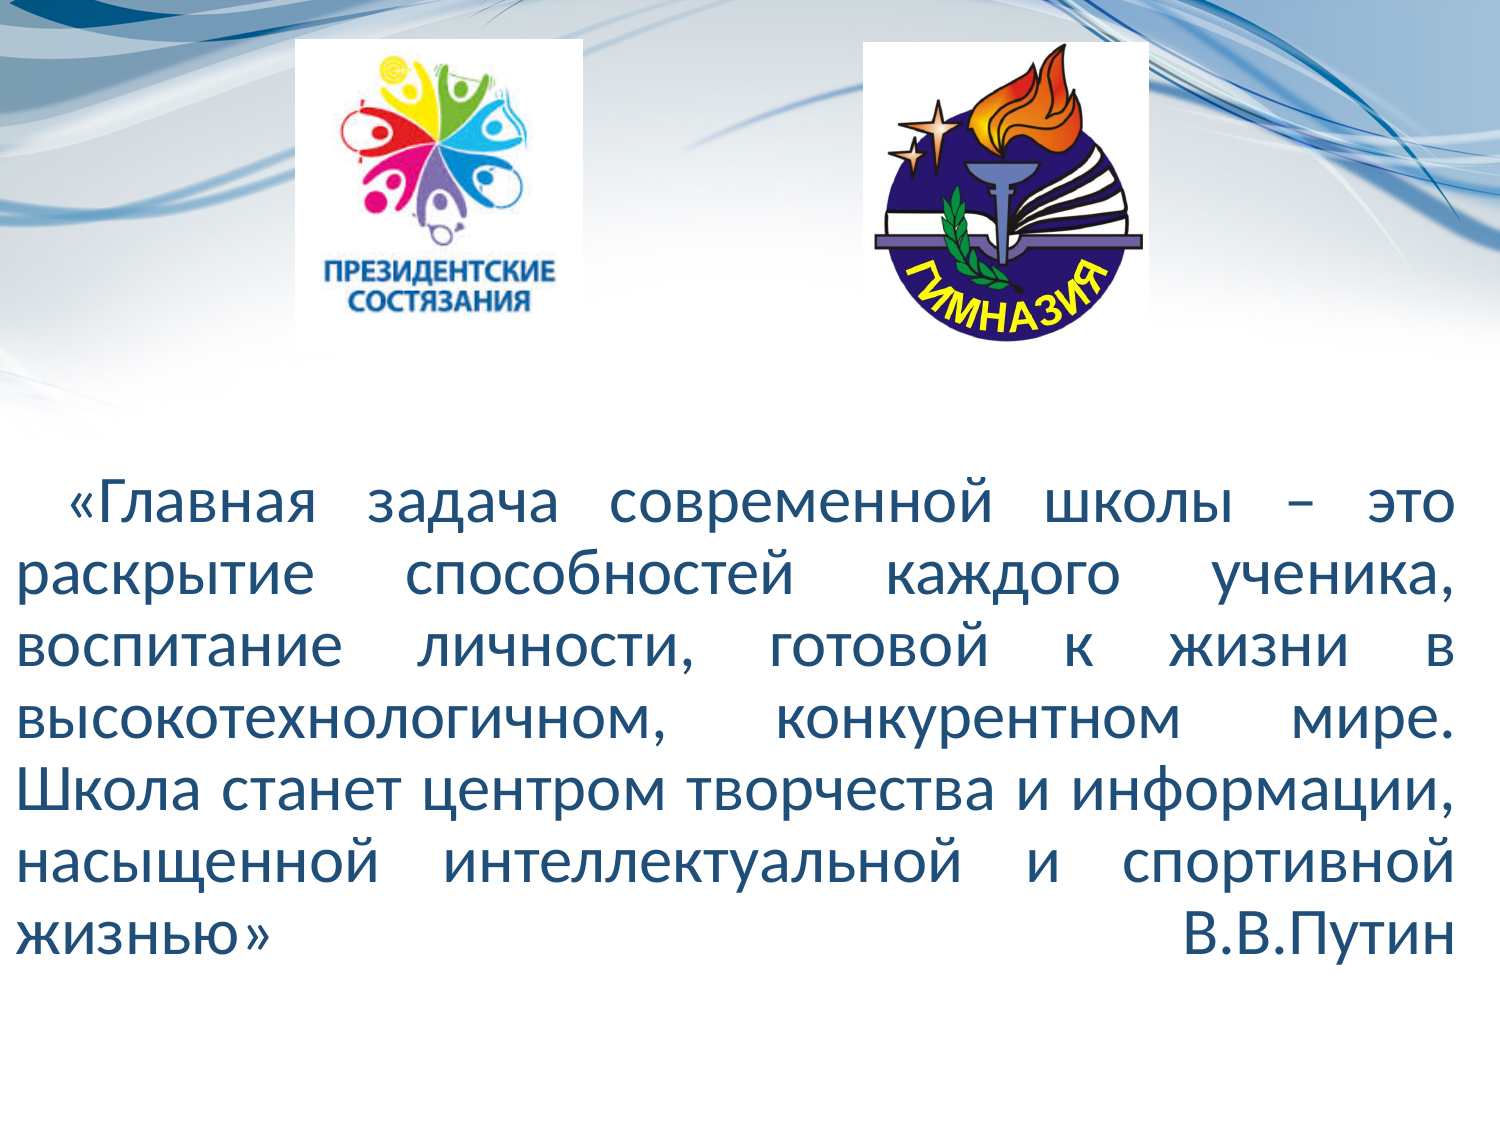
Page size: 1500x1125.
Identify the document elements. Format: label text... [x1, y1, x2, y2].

picture [0, 0, 1500, 1125]
title «Главная задача современной школы – это раскрытие способностей каждого ученика, воспитание личности, готовой к жизни в высокотехнологичном, конкурентном мире. Школа станет центром творчества и информации, насыщенной интеллектуальной и спортивной жизнью» В.В.Путин [0, 381, 1473, 1125]
